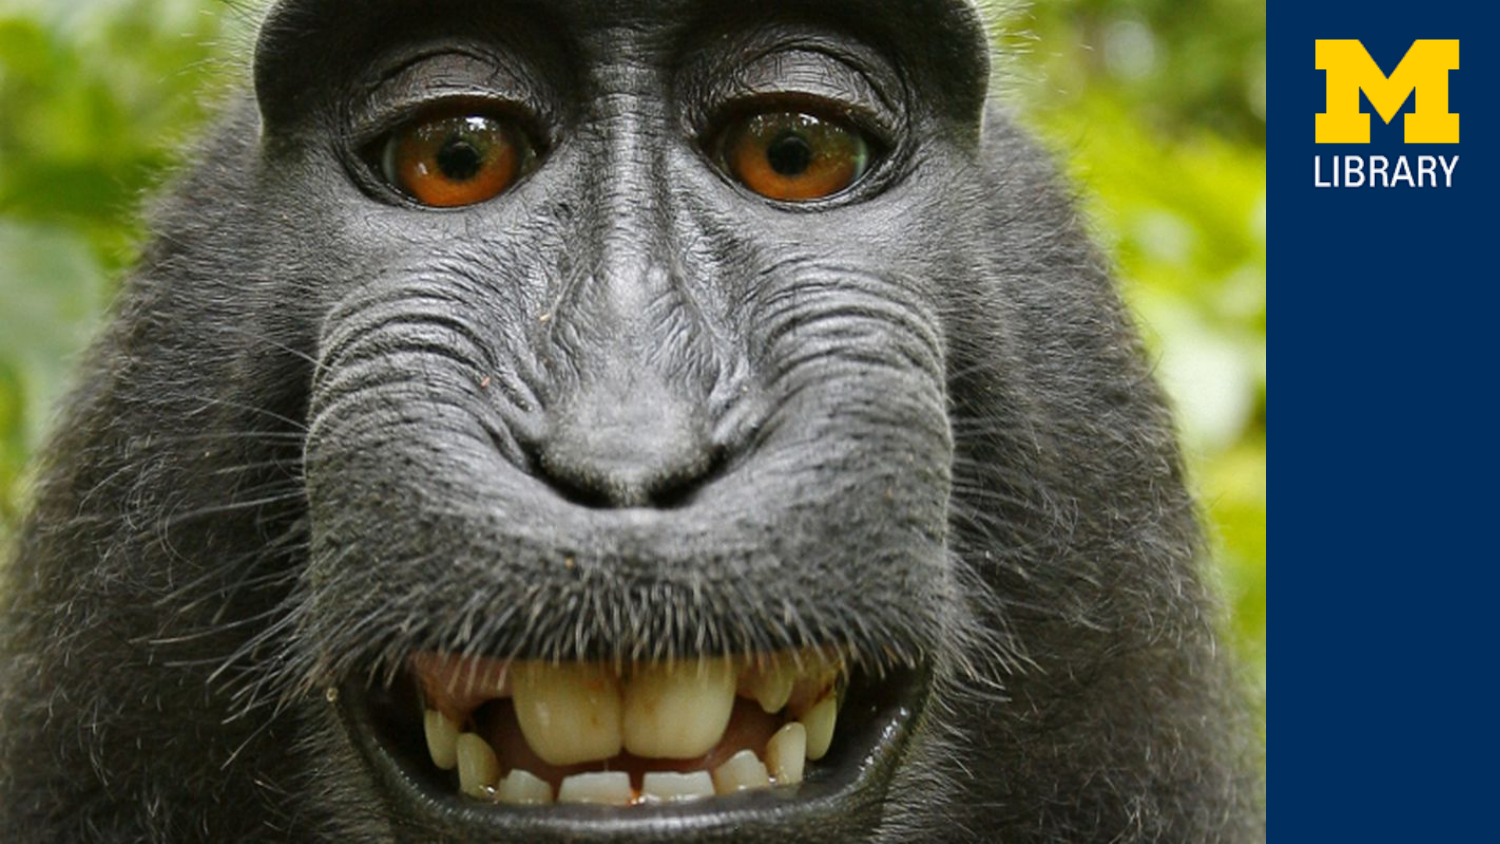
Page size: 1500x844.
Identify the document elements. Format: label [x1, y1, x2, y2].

picture [0, 0, 1266, 844]
picture [1274, 0, 1500, 226]
